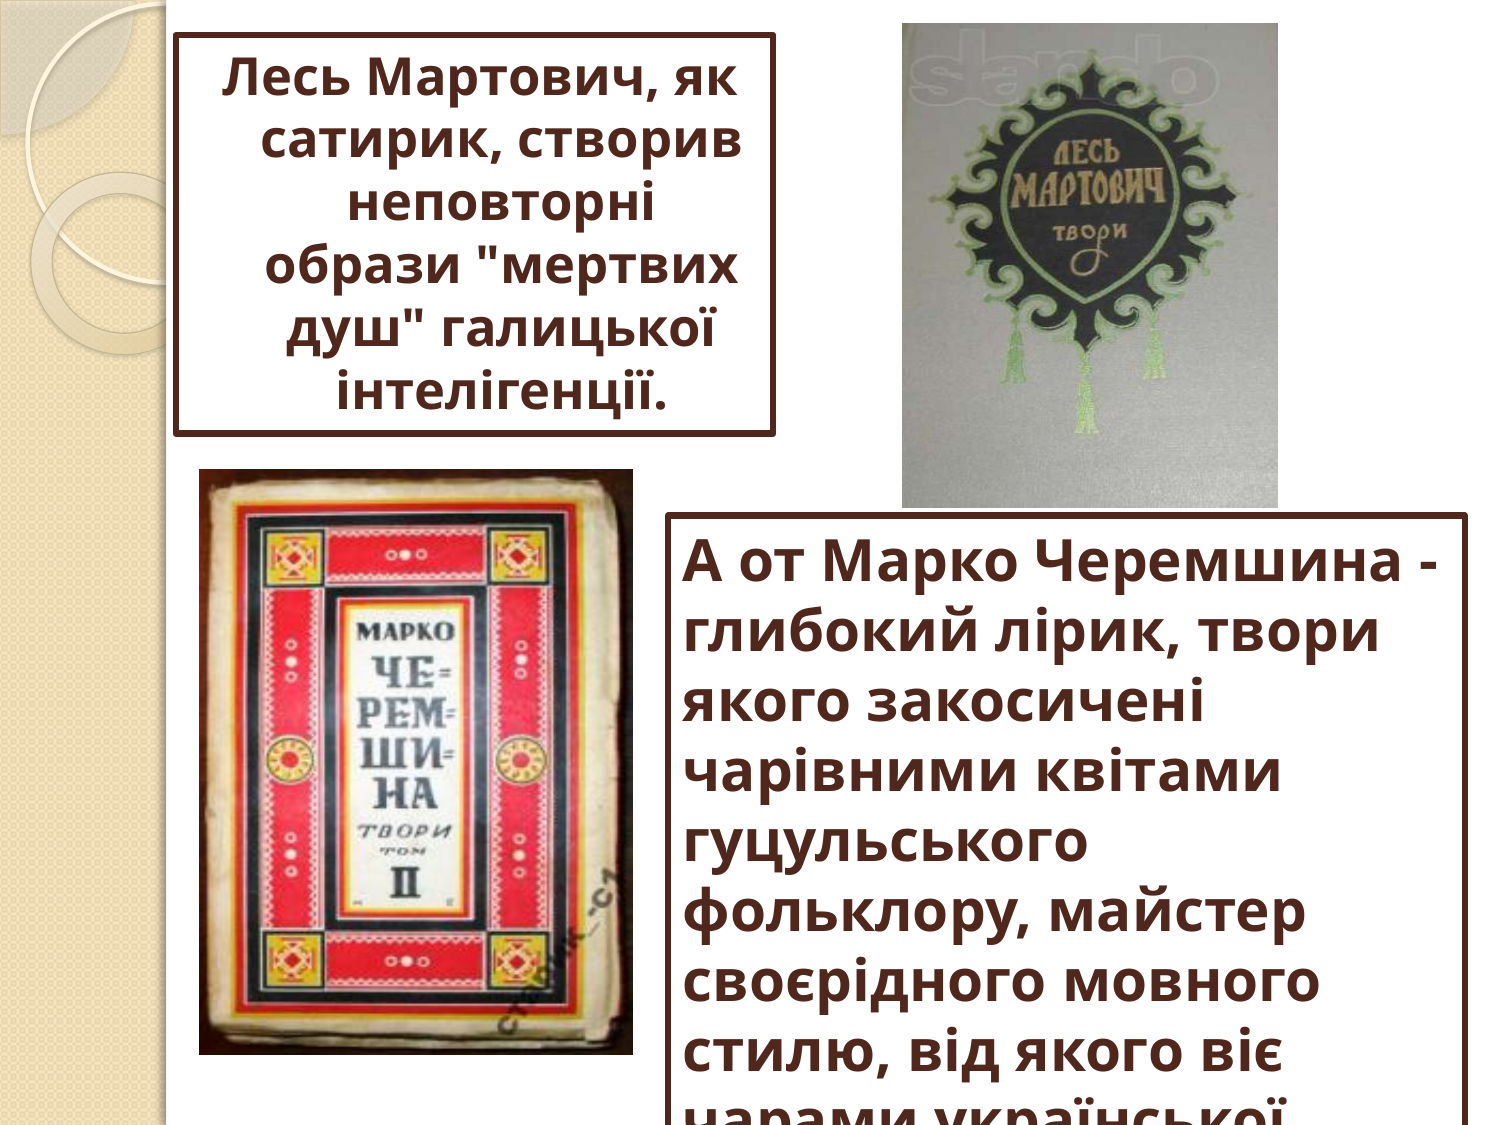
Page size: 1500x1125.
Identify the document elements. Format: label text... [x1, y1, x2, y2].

picture [902, 23, 1278, 508]
text_box А от Марко Черемшина - глибокий лірик, твори якого закосичені чарівними квітами гуцульського фольклору, майстер своєрідного мовного стилю, від якого віє чарами української народної пісні. [667, 515, 1465, 1125]
list Лесь Мартович, як сатирик, створив неповторні образи "мертвих душ" галицької інтелігенції. [175, 35, 774, 434]
picture [198, 468, 633, 1055]
